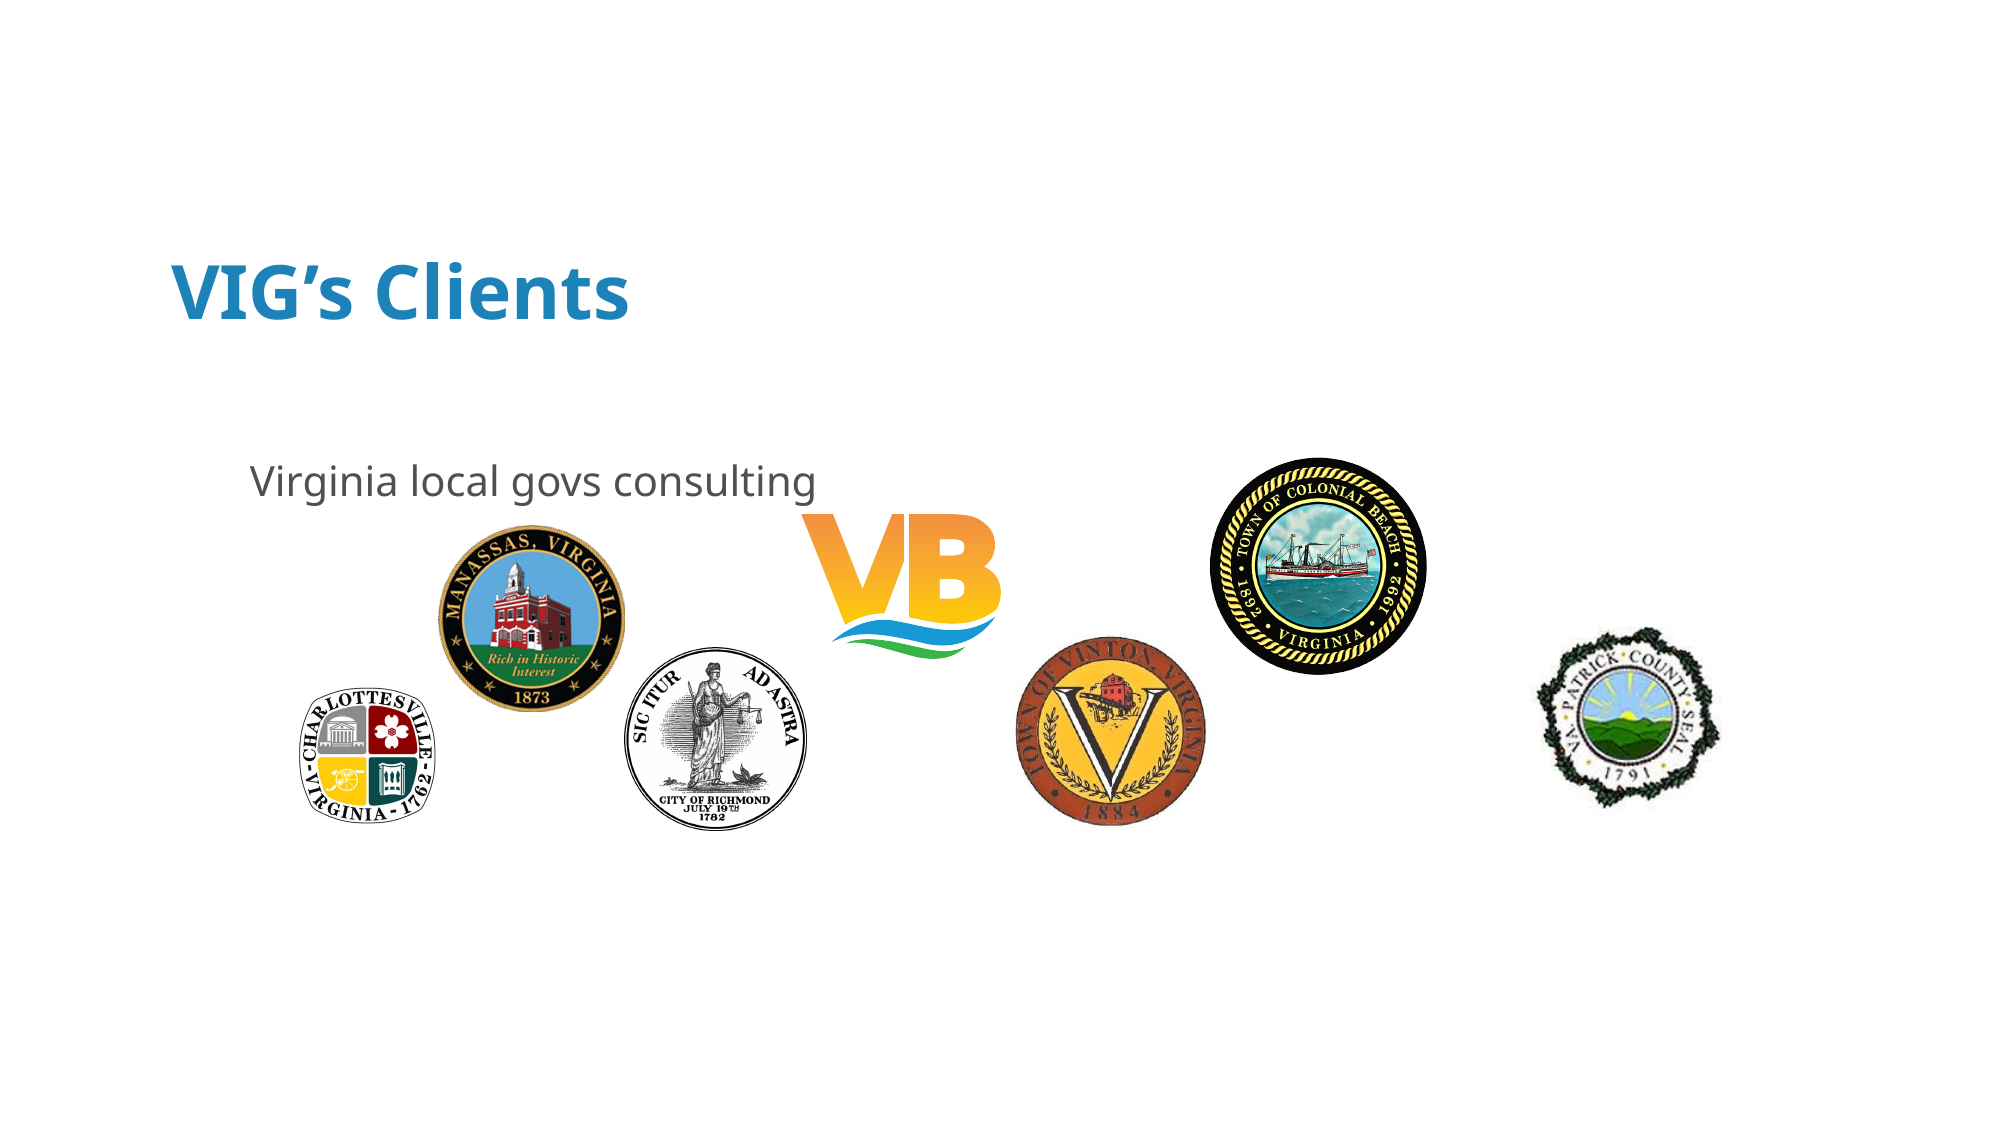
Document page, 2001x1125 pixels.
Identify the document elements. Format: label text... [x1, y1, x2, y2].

title VIG’s Clients [170, 188, 1671, 335]
picture [1464, 608, 1792, 827]
subtitle Virginia local govs consulting [249, 450, 1750, 863]
picture [291, 454, 1432, 831]
